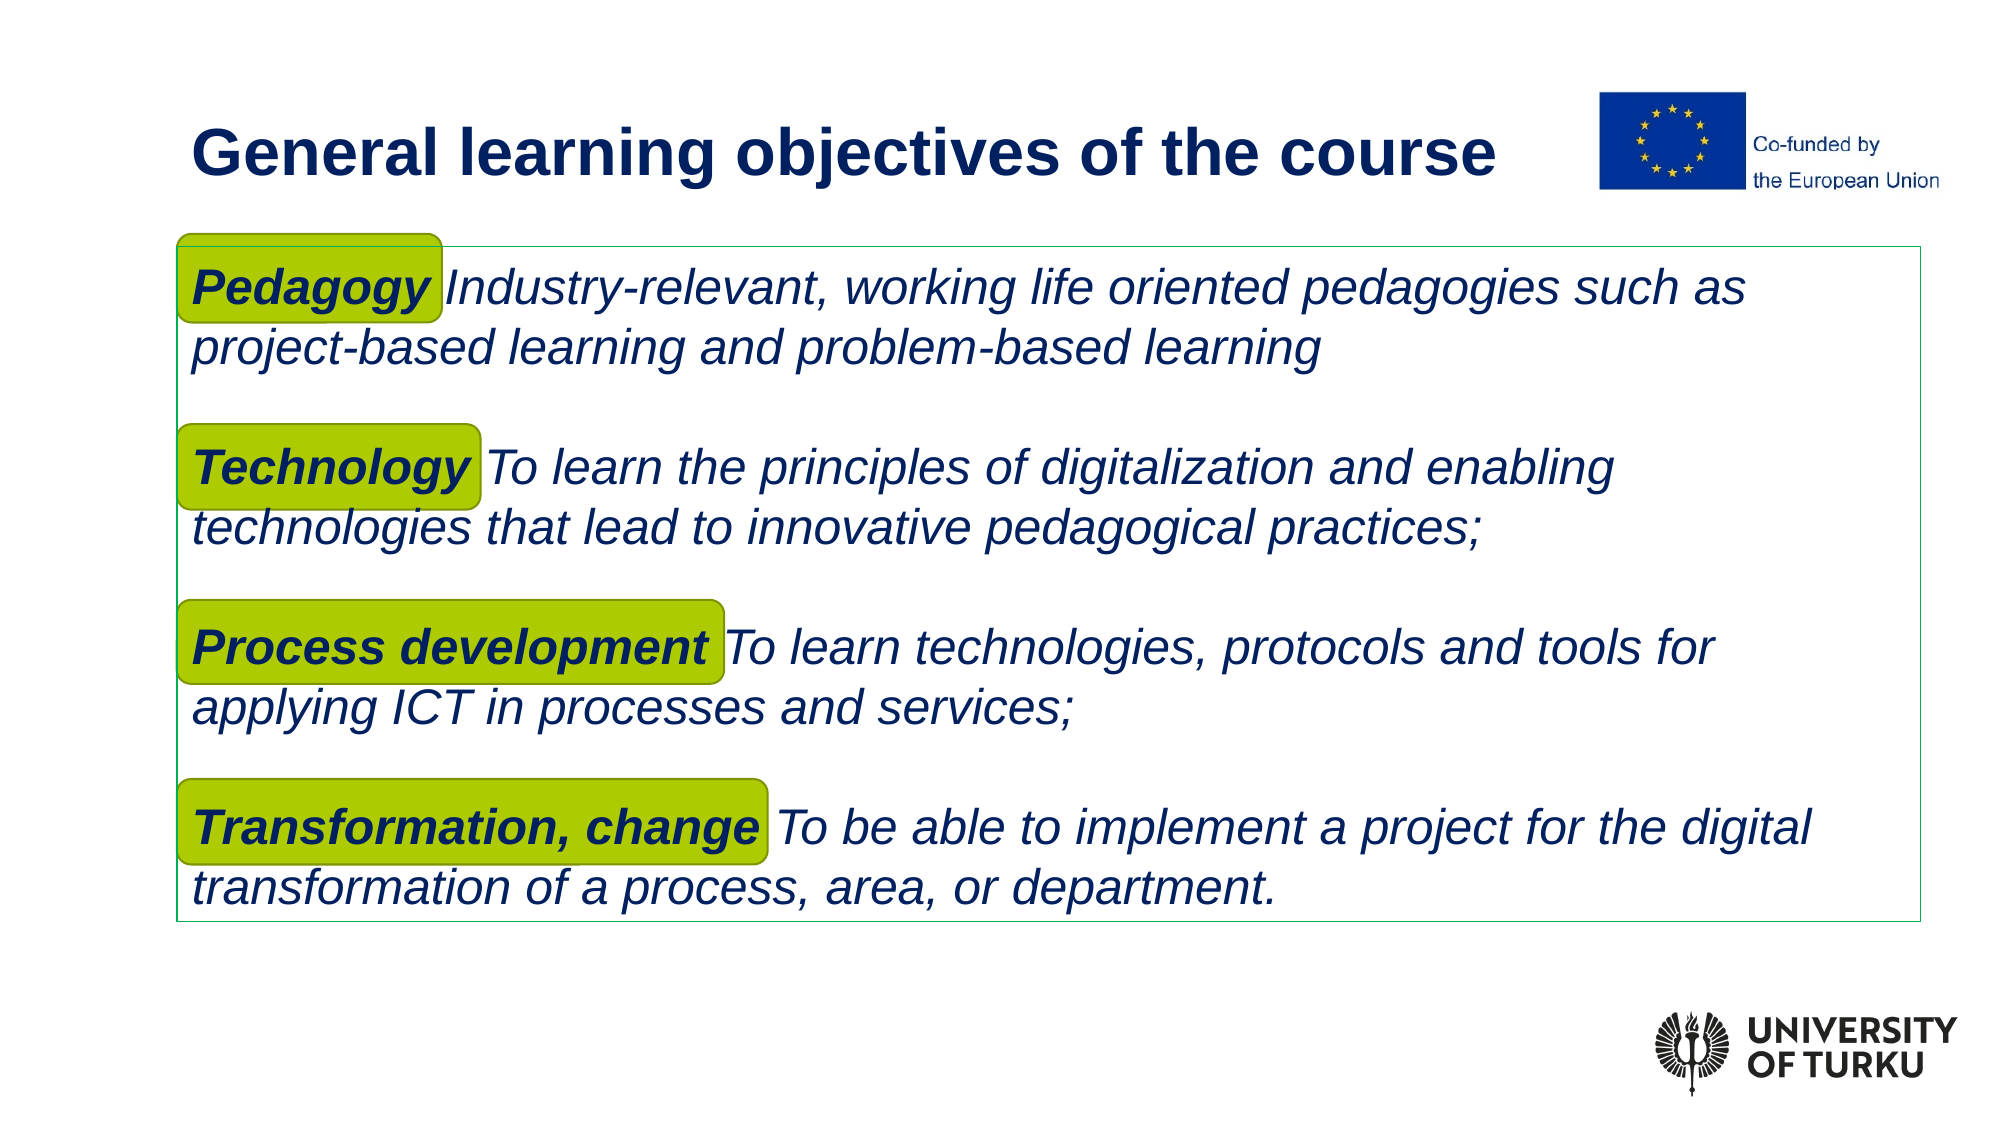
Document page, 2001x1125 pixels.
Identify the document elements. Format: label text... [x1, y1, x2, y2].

text_box Pedagogy Industry-relevant, working life oriented pedagogies such as project-based learning and problem-based learning Technology To learn the principles of digitalization and enabling technologies that lead to innovative pedagogical practices; Process development To learn technologies, protocols and tools for applying ICT in processes and services; Transformation, change To be able to implement a project for the digital transformation of a process, area, or department. [176, 246, 1921, 922]
picture [1610, 973, 2000, 1119]
title General learning objectives of the course [176, 71, 1570, 246]
picture [1568, 71, 1957, 217]
